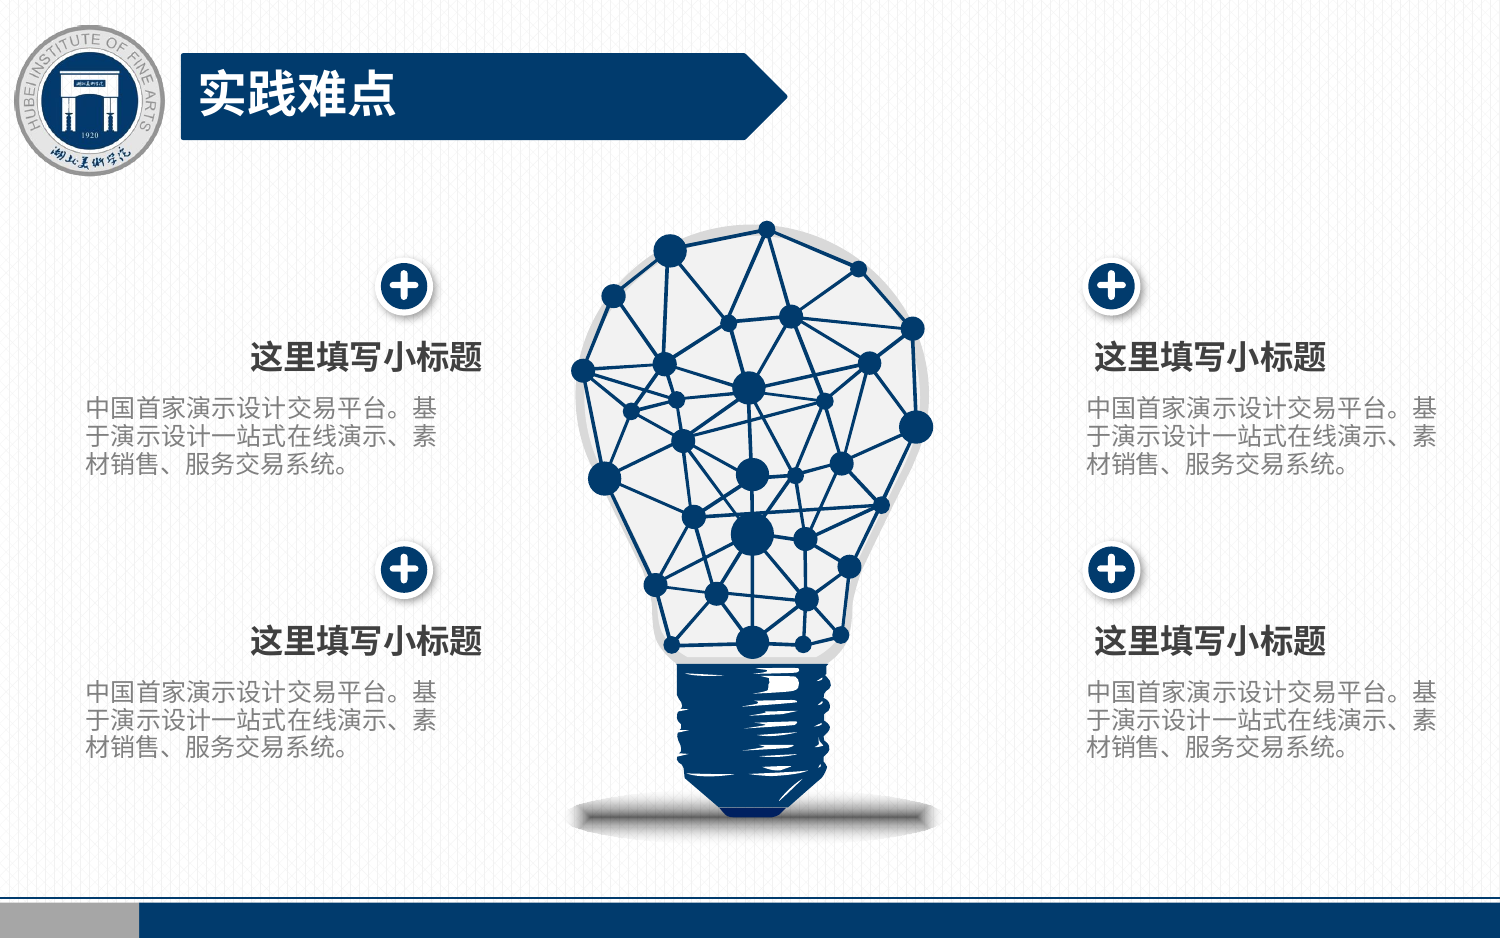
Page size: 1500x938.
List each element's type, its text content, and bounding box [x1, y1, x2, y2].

text_box 中国首家演示设计交易平台。基于演示设计一站式在线演示、素材销售、服务交易系统。 [1066, 385, 1459, 489]
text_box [570, 220, 934, 660]
text_box 中国首家演示设计交易平台。基于演示设计一站式在线演示、素材销售、服务交易系统。 [65, 668, 459, 772]
text_box 这里填写小标题 [230, 333, 506, 387]
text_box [374, 540, 434, 600]
picture [14, 25, 165, 177]
text_box 这里填写小标题 [1074, 333, 1350, 387]
text_box 这里填写小标题 [1074, 616, 1350, 670]
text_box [1082, 257, 1141, 316]
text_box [575, 667, 930, 818]
text_box 中国首家演示设计交易平台。基于演示设计一站式在线演示、素材销售、服务交易系统。 [65, 385, 459, 489]
text_box 中国首家演示设计交易平台。基于演示设计一站式在线演示、素材销售、服务交易系统。 [1066, 668, 1459, 772]
text_box [561, 807, 946, 846]
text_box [374, 257, 434, 316]
text_box 这里填写小标题 [230, 616, 506, 670]
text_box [182, 55, 786, 139]
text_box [1082, 540, 1141, 600]
